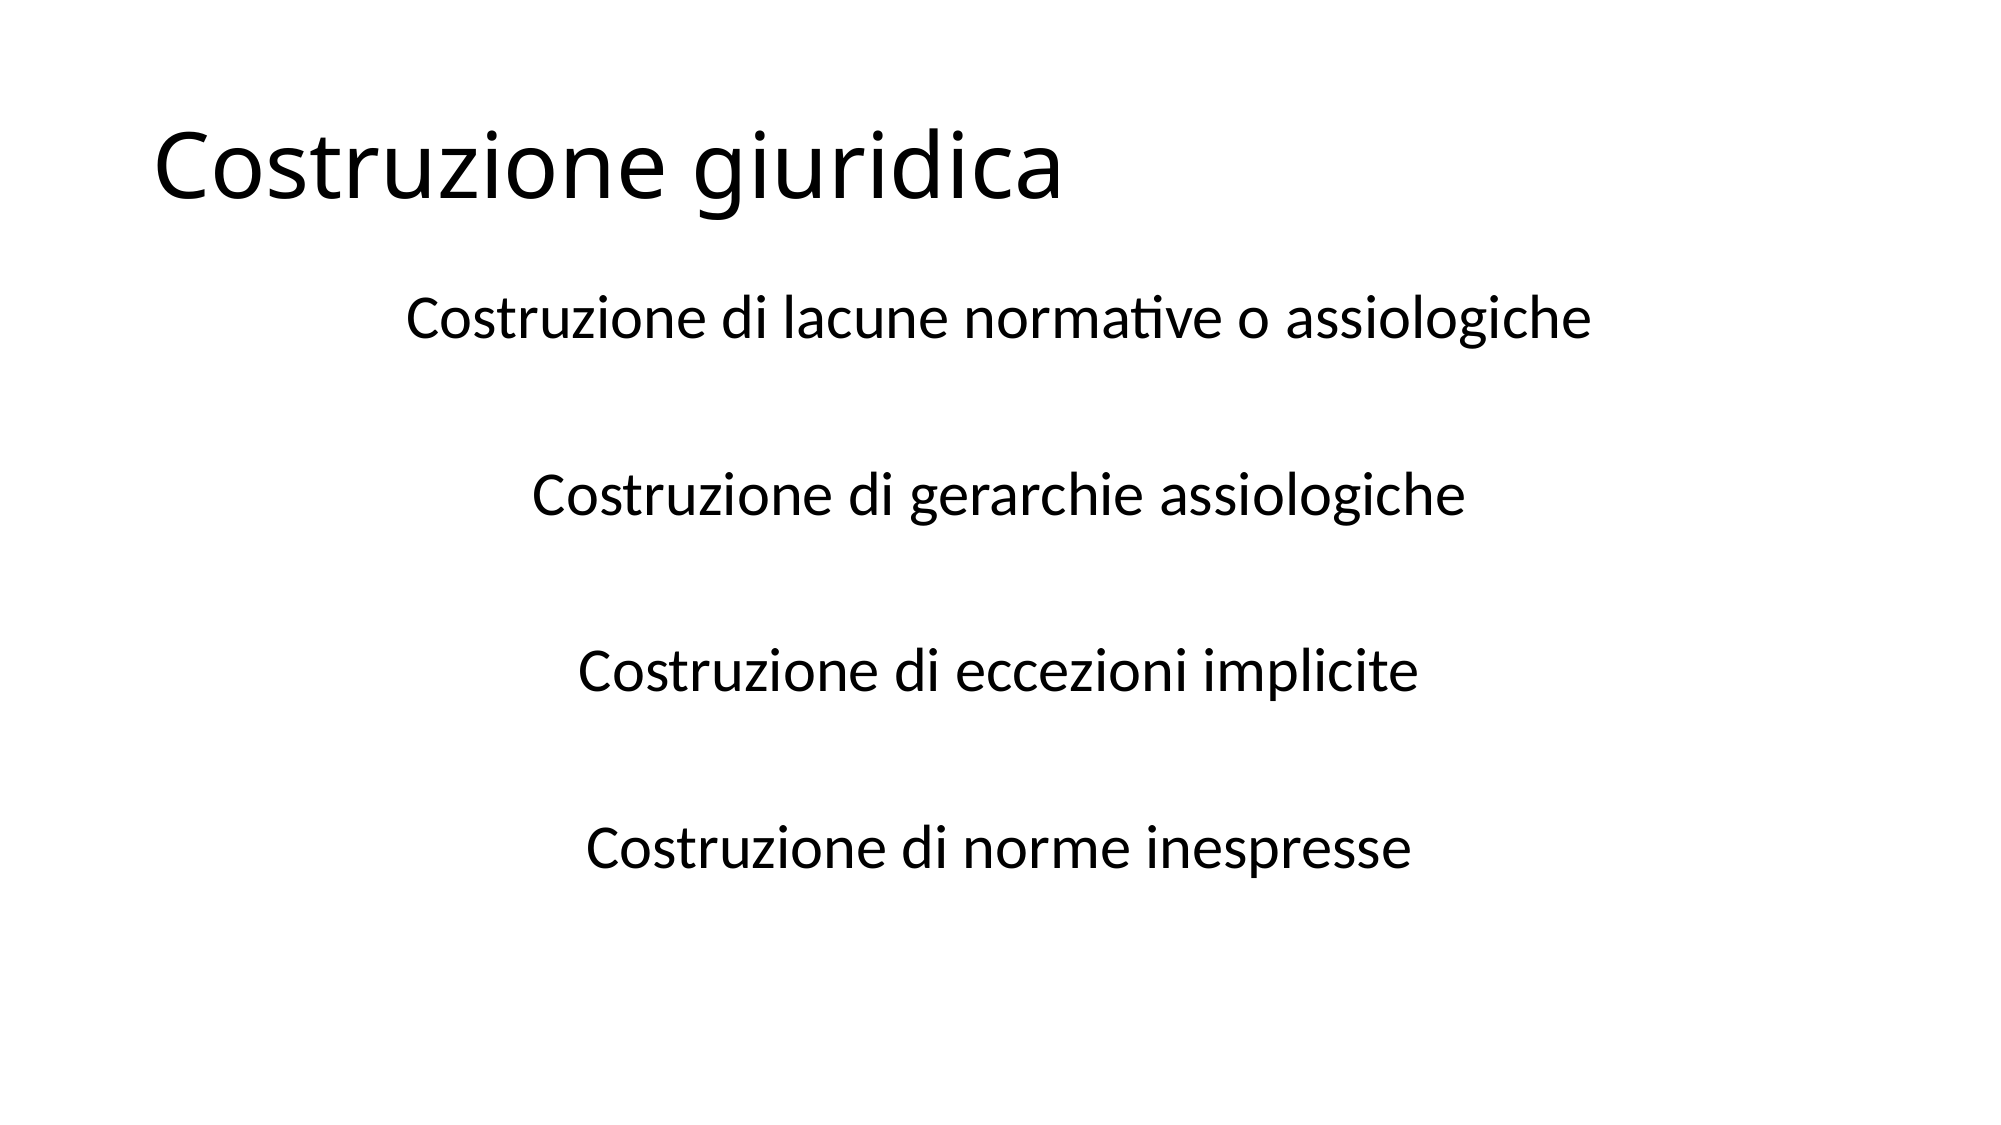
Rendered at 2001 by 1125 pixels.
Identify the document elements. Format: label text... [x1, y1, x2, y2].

list Costruzione di lacune normative o assiologiche Costruzione di gerarchie assiologiche Costruzione di eccezioni implicite Costruzione di norme inespresse [137, 277, 1863, 1014]
title Costruzione giuridica [137, 59, 1863, 277]
